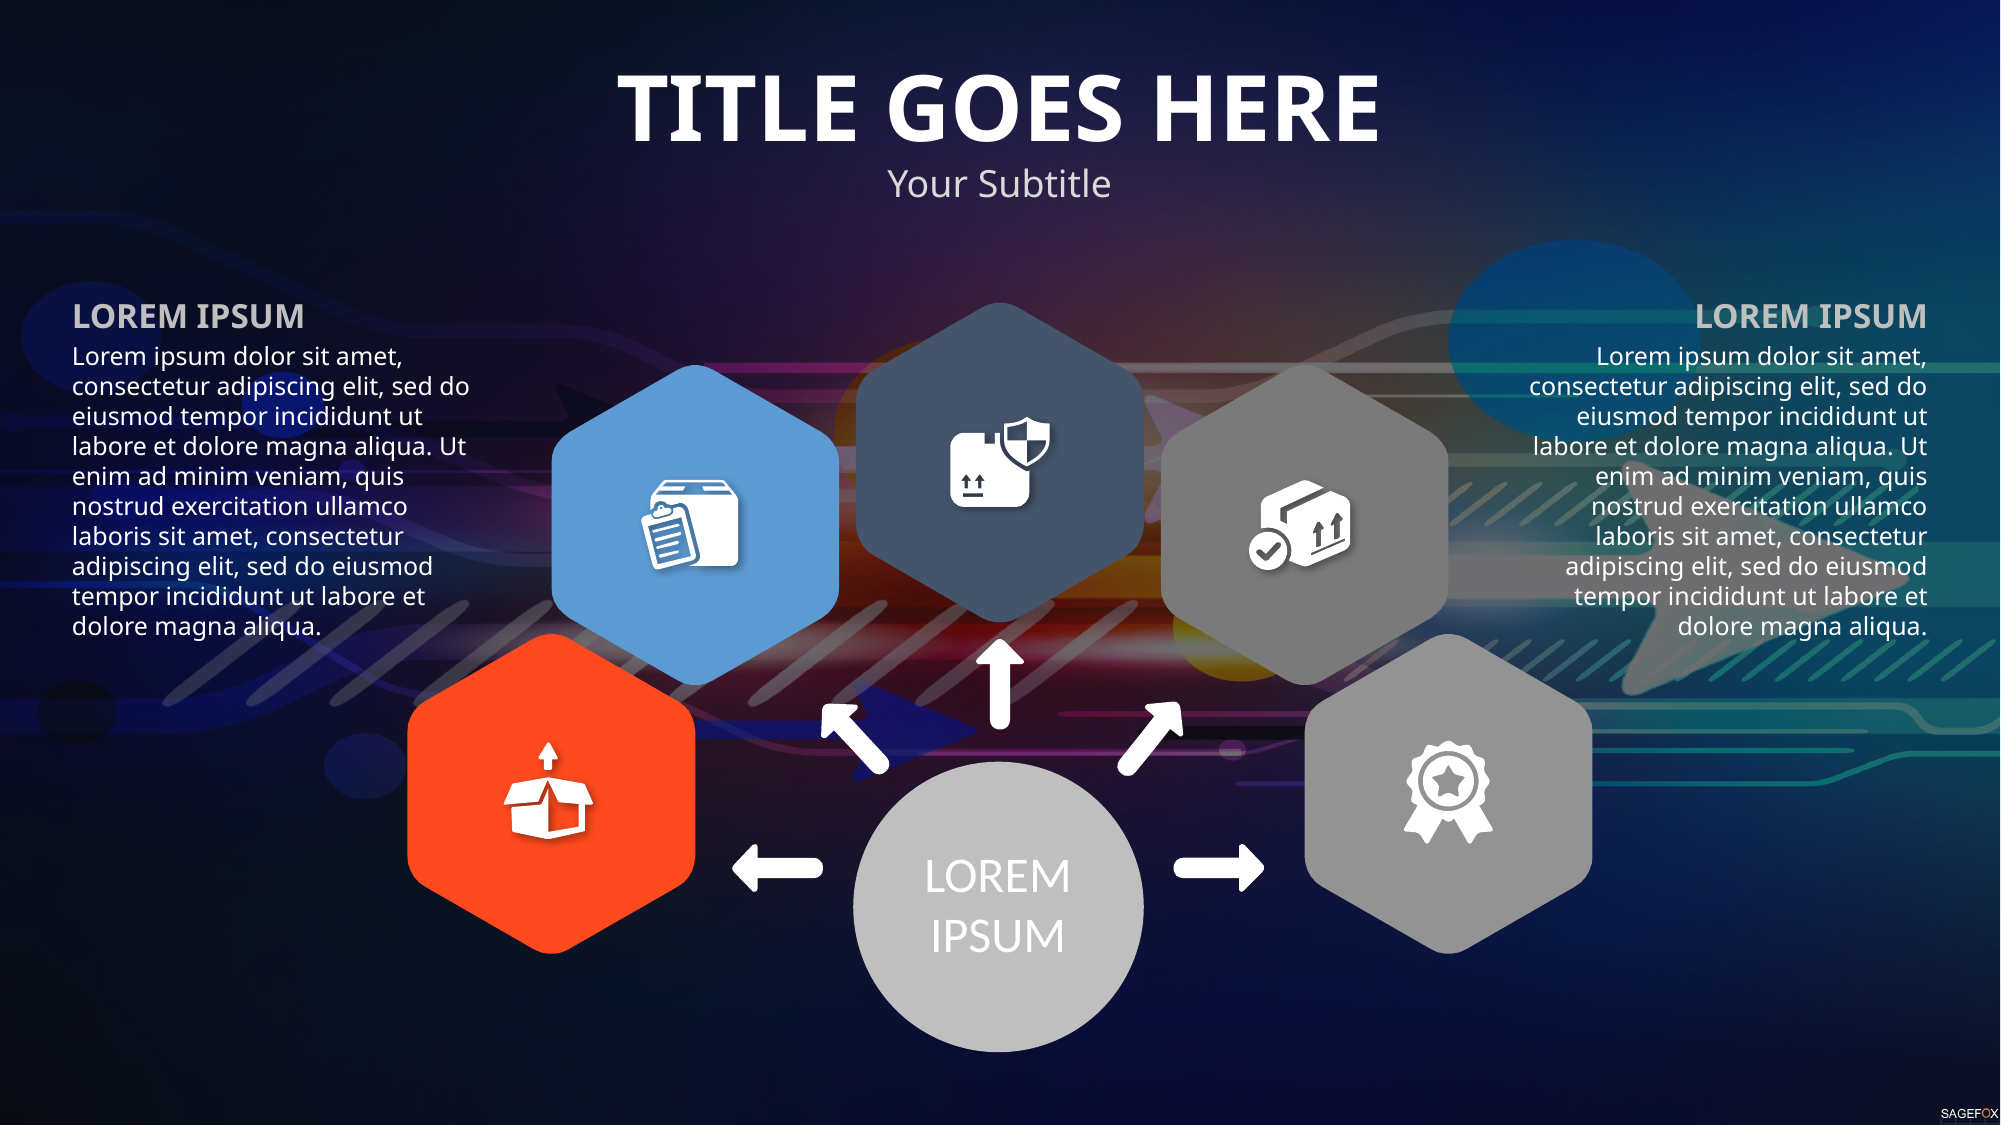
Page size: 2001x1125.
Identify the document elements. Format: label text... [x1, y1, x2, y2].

picture [0, 0, 2001, 1125]
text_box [853, 761, 1144, 1053]
text_box [1260, 480, 1351, 567]
text_box [1160, 365, 1449, 685]
text_box TITLE GOES HERE Your Subtitle [548, 42, 1452, 322]
text_box [551, 365, 840, 685]
text_box [950, 432, 1030, 507]
text_box [821, 703, 889, 761]
text_box LOREM IPSUM Lorem ipsum dolor sit amet, consectetur adipiscing elit, sed do eiusmod tempor incididunt ut labore et dolore magna aliqua. Ut enim ad minim veniam, quis nostrud exercitation ullamco laboris sit amet, consectetur adipiscing elit, sed do eiusmod tempor incididunt ut labore et dolore magna aliqua. [1492, 288, 1943, 648]
text_box [976, 639, 1024, 730]
text_box [732, 844, 823, 892]
text_box [1304, 634, 1593, 954]
text_box [650, 479, 739, 566]
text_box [1403, 740, 1494, 845]
text_box [1119, 701, 1184, 762]
text_box [503, 777, 594, 839]
text_box [407, 634, 696, 954]
text_box [1249, 531, 1288, 571]
text_box [641, 505, 696, 570]
text_box [538, 742, 558, 770]
text_box [1004, 416, 1050, 467]
text_box [855, 322, 1145, 623]
text_box LOREM IPSUM Lorem ipsum dolor sit amet, consectetur adipiscing elit, sed do eiusmod tempor incididunt ut labore et dolore magna aliqua. Ut enim ad minim veniam, quis nostrud exercitation ullamco laboris sit amet, consectetur adipiscing elit, sed do eiusmod tempor incididunt ut labore et dolore magna aliqua. [57, 288, 508, 648]
text_box [1173, 844, 1264, 892]
